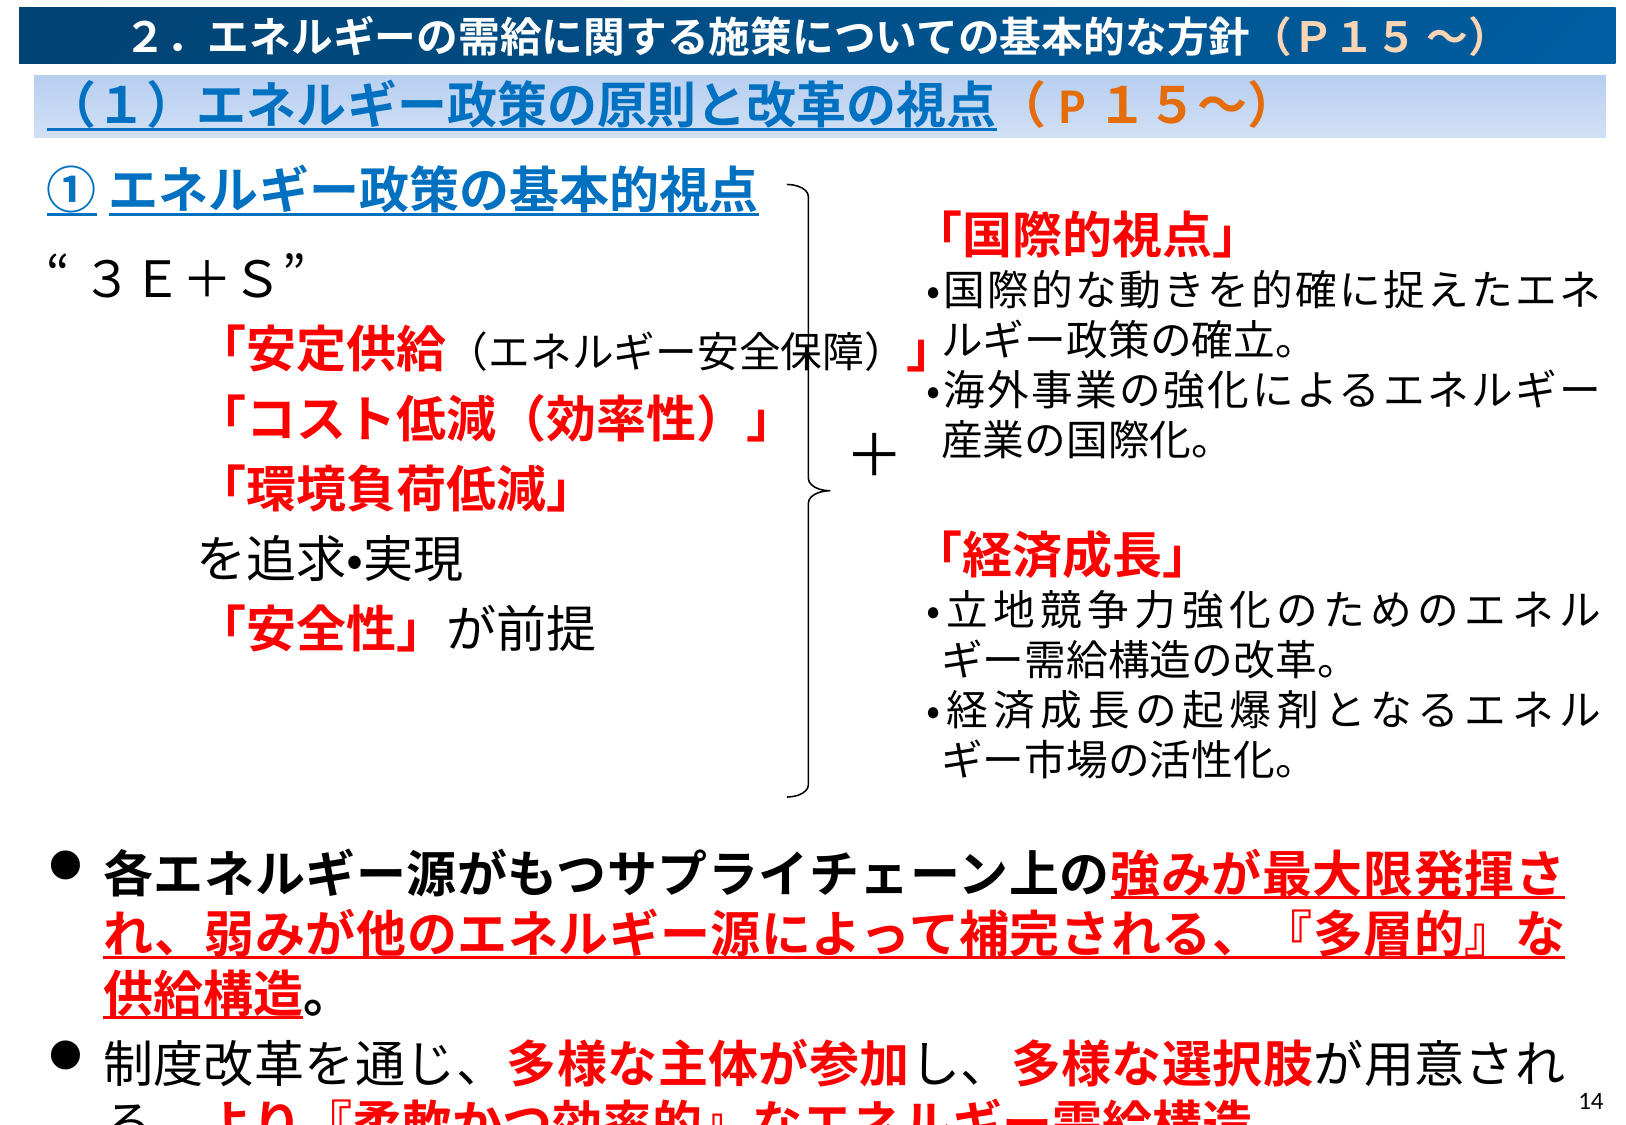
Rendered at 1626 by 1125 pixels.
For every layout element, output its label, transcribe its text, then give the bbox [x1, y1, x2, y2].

text_box ＋ [830, 410, 897, 496]
list （１）エネルギー政策の原則と改革の視点（P１５～） ①エネルギー政策の基本的視点 “３Ｅ＋Ｓ” 「安定供給（エネルギー安全保障）」 「コスト低減（効率性）」 「環境負荷低減」 を追求・実現 「安全性」が前提 各エネルギー源がもつサプライチェーン上の強みが最大限発揮され、弱みが他のエネルギー源によって補完される、『多層的』な供給構造。 制度改革を通じ、多様な主体が参加し、多様な選択肢が用意される、より『柔軟かつ効率的』なエネルギー需給構造。 [31, 66, 1581, 1047]
title ２．エネルギーの需給に関する施策についての基本的な方針（Ｐ１５ ～） [19, 7, 1616, 64]
slide_number 13 [1239, 1069, 1619, 1125]
text_box [786, 183, 830, 798]
text_box [1581, 74, 1608, 139]
text_box 「国際的視点」 ・国際的な動きを的確に捉えたエネルギー政策の確立。 ・海外事業の強化によるエネルギー産業の国際化。 「経済成長」 ・立地競争力強化のためのエネルギー需給構造の改革。 ・経済成長の起爆剤となるエネルギー市場の活性化。 [897, 196, 1616, 792]
